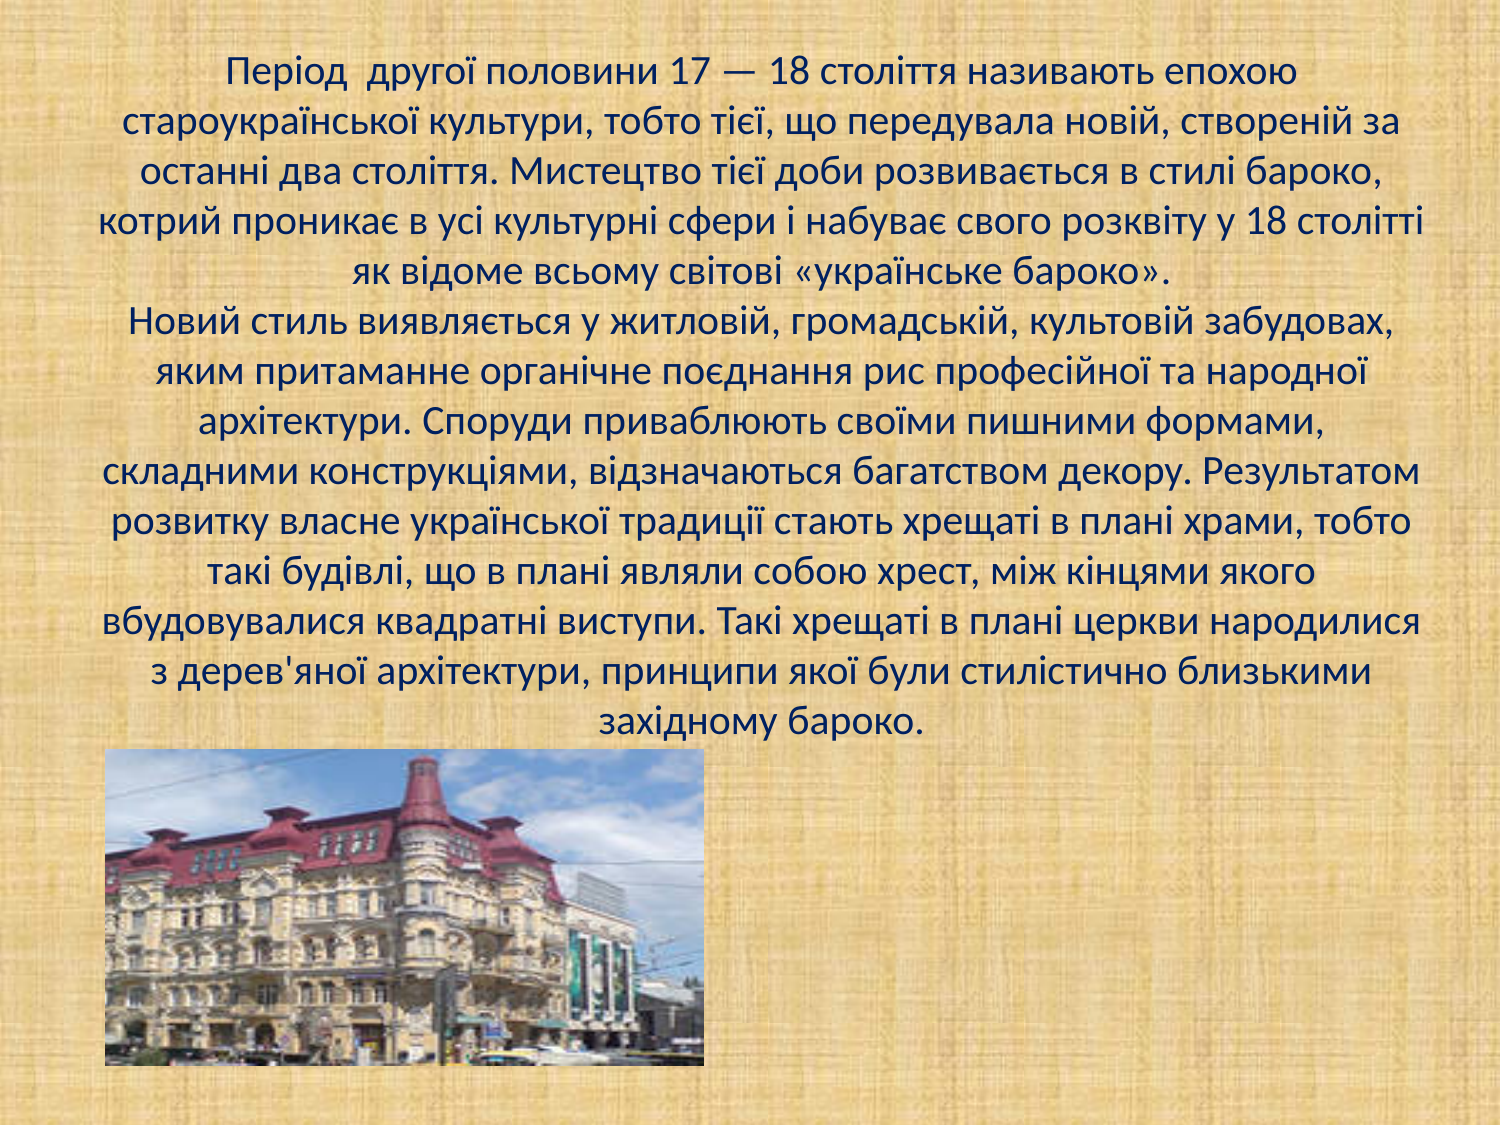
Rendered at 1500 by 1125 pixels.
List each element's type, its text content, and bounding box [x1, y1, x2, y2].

text_box Період другої половини 17 — 18 століття називають епохою староукраїнської культури, тобто тієї, що передувала новій, створеній за останні два століття. Мистецтво тієї доби розвивається в стилі бароко, котрий проникає в усі культурні сфери і набуває свого розквіту у 18 столітті як відоме всьому світові «українське бароко». Новий стиль виявляється у житловій, громадській, культовій забудовах, яким притаманне органічне поєднання рис професійної та народної архітектури. Споруди приваблюють своїми пишними формами, складними конструкціями, відзначаються багатством декору. Результатом розвитку власне української традиції стають хрещаті в плані храми, тобто такі будівлі, що в плані являли собою хрест, між кінцями якого вбудовувалися квадратні виступи. Такі хрещаті в плані церкви народилися з дерев'яної архітектури, принципи якої були стилістично близькими західному бароко. [82, 35, 1442, 751]
picture [0, 0, 1500, 1125]
